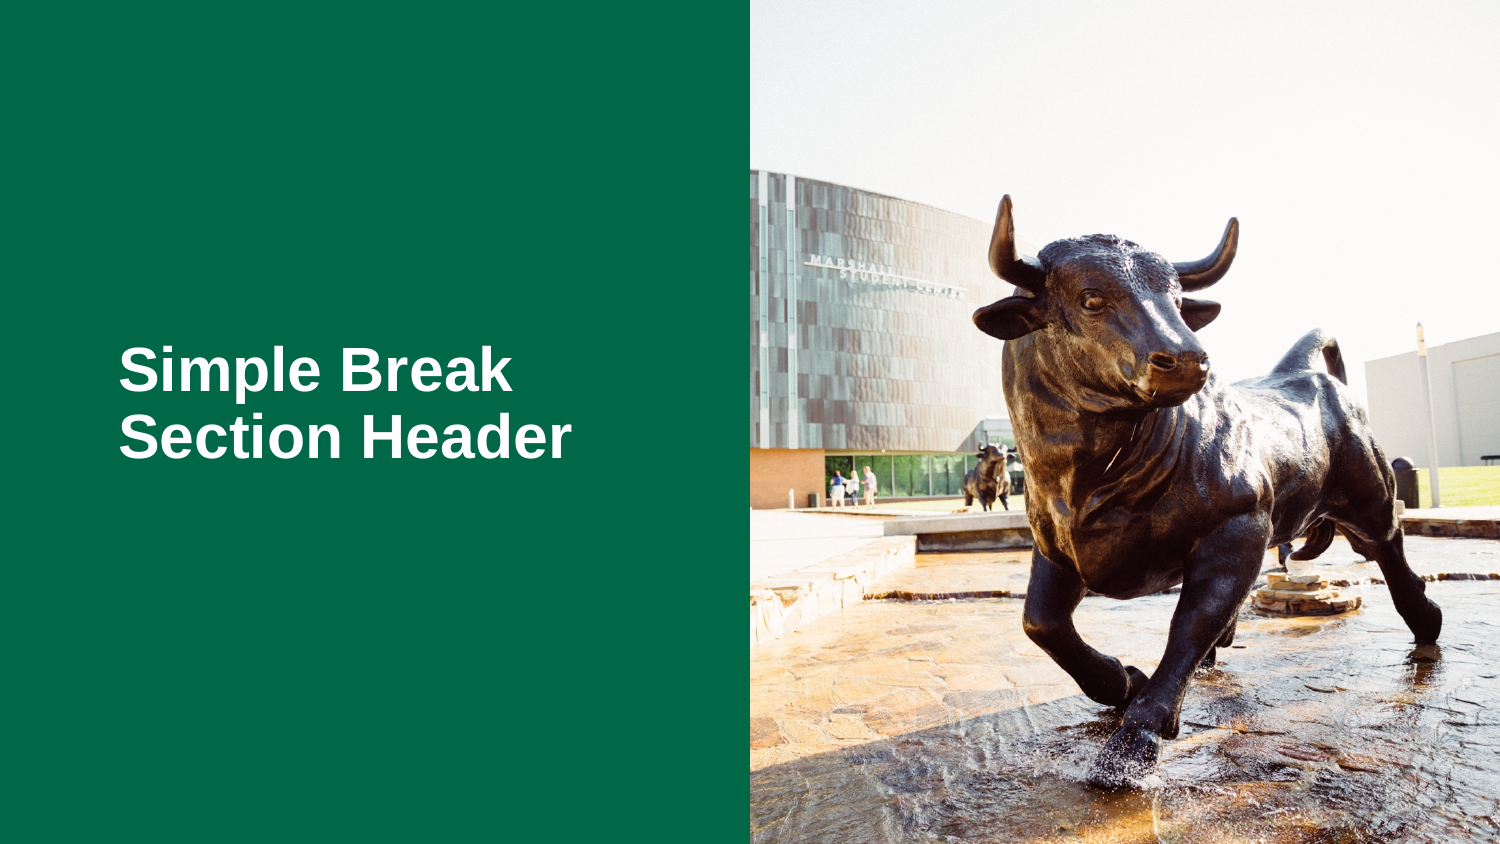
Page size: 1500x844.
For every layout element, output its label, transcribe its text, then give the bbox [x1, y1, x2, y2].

title Simple Break Section Header [103, 329, 619, 779]
picture [749, 0, 1500, 844]
